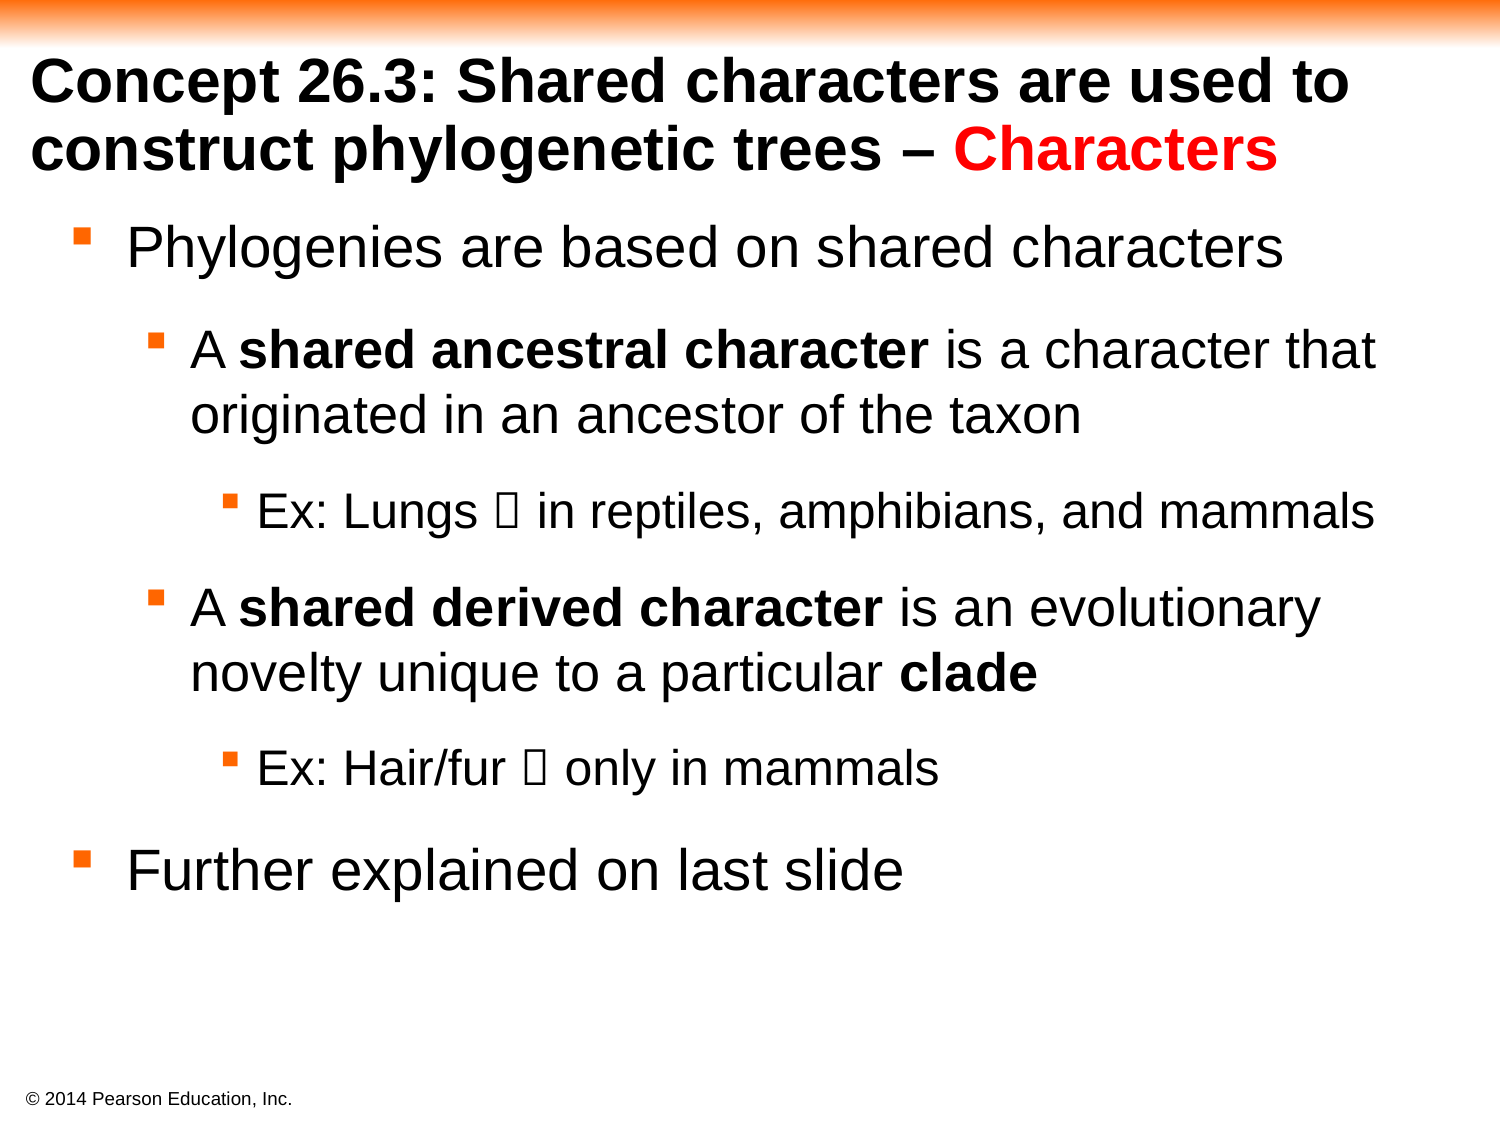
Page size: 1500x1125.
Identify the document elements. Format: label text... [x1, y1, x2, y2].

title Concept 26.3: Shared characters are used to construct phylogenetic trees – Characters [29, 49, 1470, 184]
list Phylogenies are based on shared characters A shared ancestral character is a character that originated in an ancestor of the taxon Ex: Lungs  in reptiles, amphibians, and mammals A shared derived character is an evolutionary novelty unique to a particular clade Ex: Hair/fur  only in mammals Further explained on last slide [69, 208, 1464, 1042]
